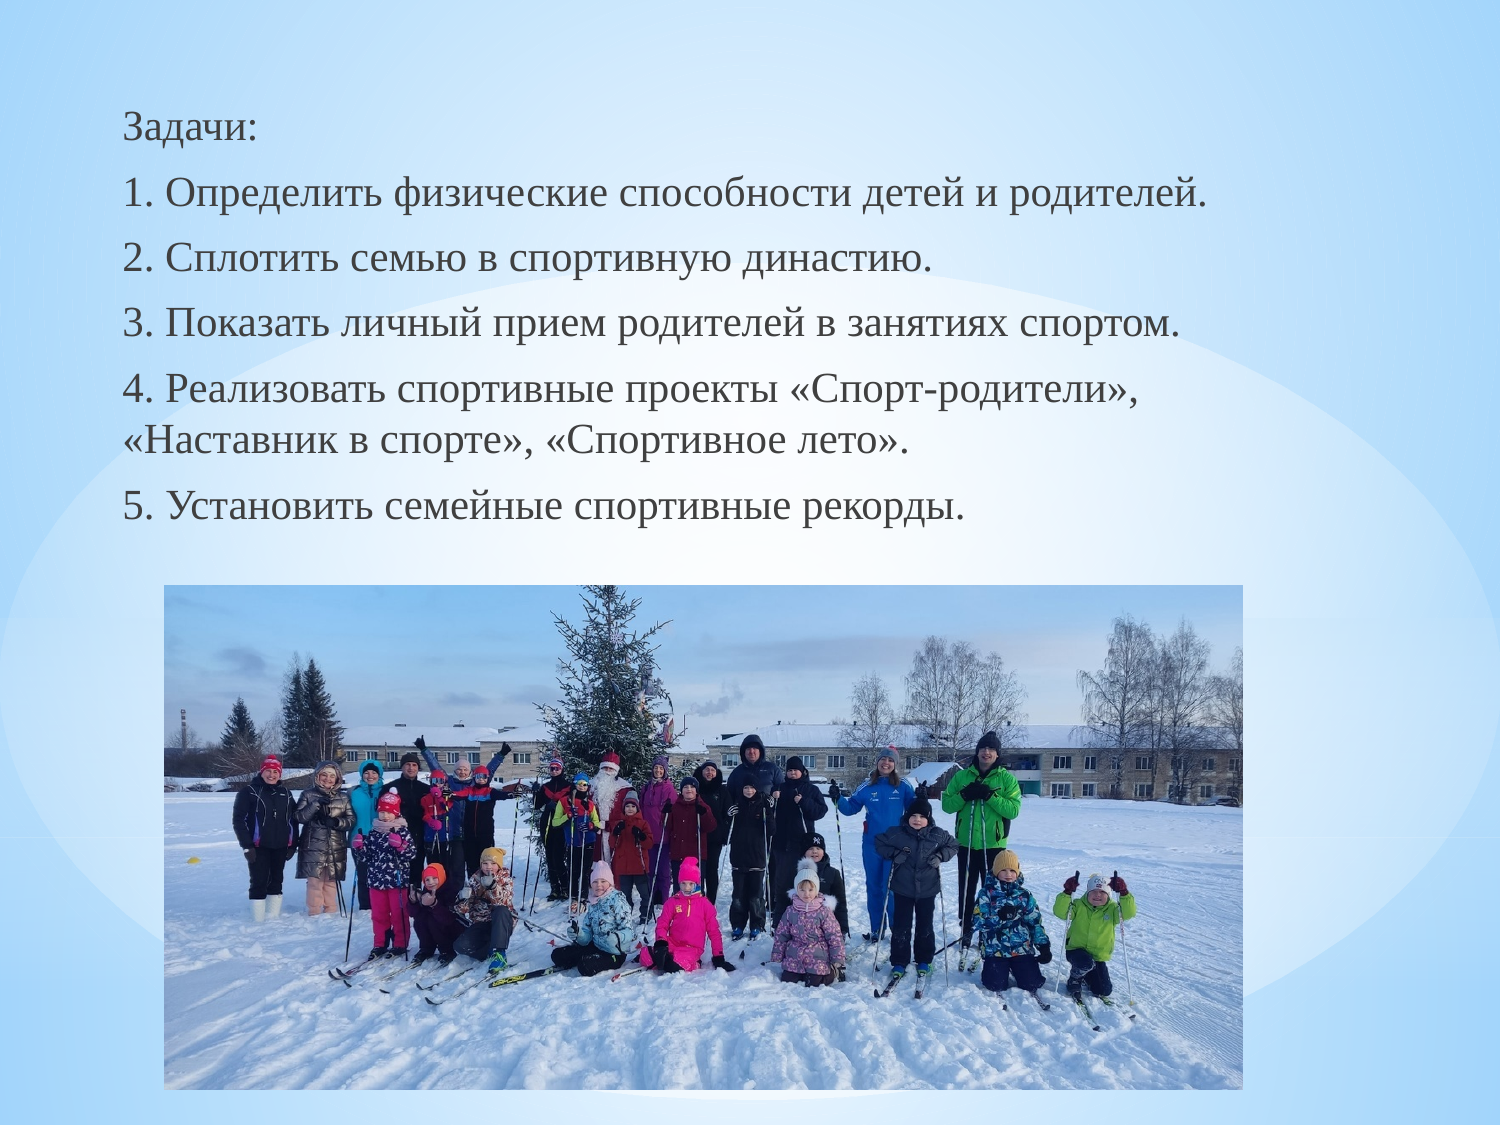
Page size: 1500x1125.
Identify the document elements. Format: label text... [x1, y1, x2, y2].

picture [163, 585, 1243, 1091]
list Задачи: 1. Определить физические способности детей и родителей. 2. Сплотить семью в спортивную династию. 3. Показать личный прием родителей в занятиях спортом. 4. Реализовать спортивные проекты «Спорт-родители», «Наставник в спорте», «Спортивное лето». 5. Установить семейные спортивные рекорды. [100, 90, 1238, 610]
